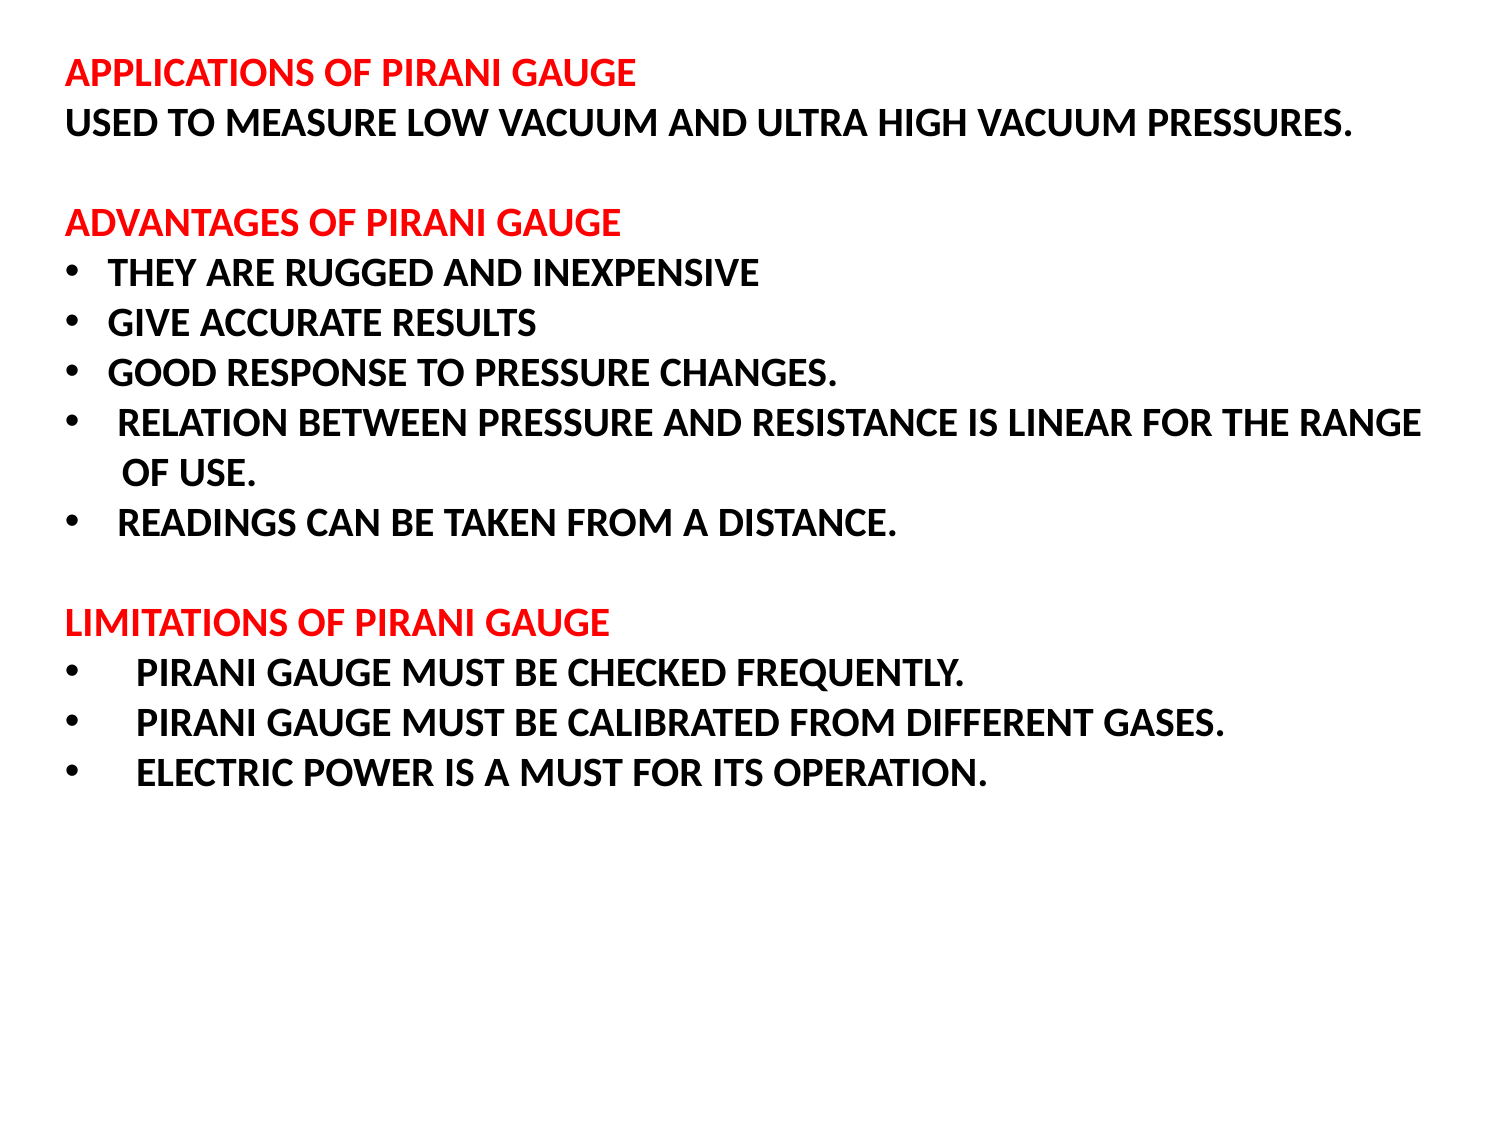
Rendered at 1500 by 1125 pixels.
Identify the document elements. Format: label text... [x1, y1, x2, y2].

text_box APPLICATIONS OF PIRANI GAUGE USED TO MEASURE LOW VACUUM AND ULTRA HIGH VACUUM PRESSURES. ADVANTAGES OF PIRANI GAUGE THEY ARE RUGGED AND INEXPENSIVE GIVE ACCURATE RESULTS GOOD RESPONSE TO PRESSURE CHANGES. RELATION BETWEEN PRESSURE AND RESISTANCE IS LINEAR FOR THE RANGE OF USE. READINGS CAN BE TAKEN FROM A DISTANCE. LIMITATIONS OF PIRANI GAUGE PIRANI GAUGE MUST BE CHECKED FREQUENTLY. PIRANI GAUGE MUST BE CALIBRATED FROM DIFFERENT GASES. ELECTRIC POWER IS A MUST FOR ITS OPERATION. [50, 37, 1450, 848]
